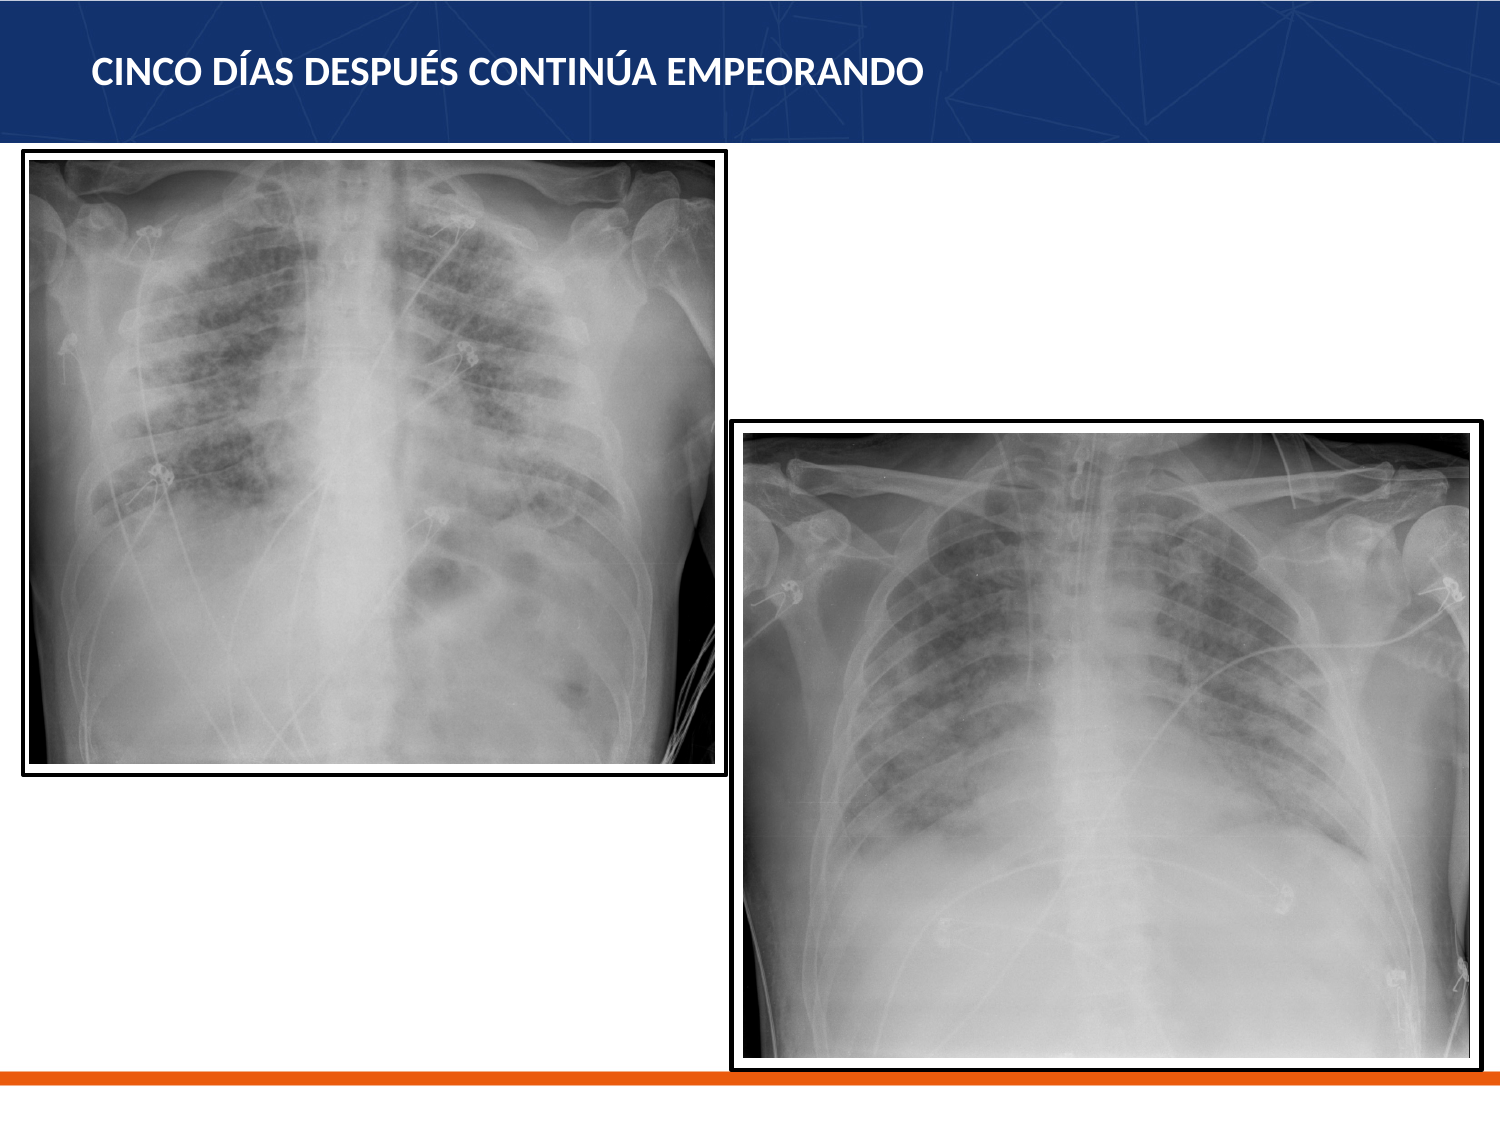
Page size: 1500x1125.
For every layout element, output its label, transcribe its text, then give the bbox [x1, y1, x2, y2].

picture [0, 0, 1500, 1125]
text_box [21, 149, 728, 777]
text_box [729, 419, 1484, 1072]
title CINCO DÍAS DESPUÉS CONTINÚA EMPEORANDO [76, 0, 1258, 138]
